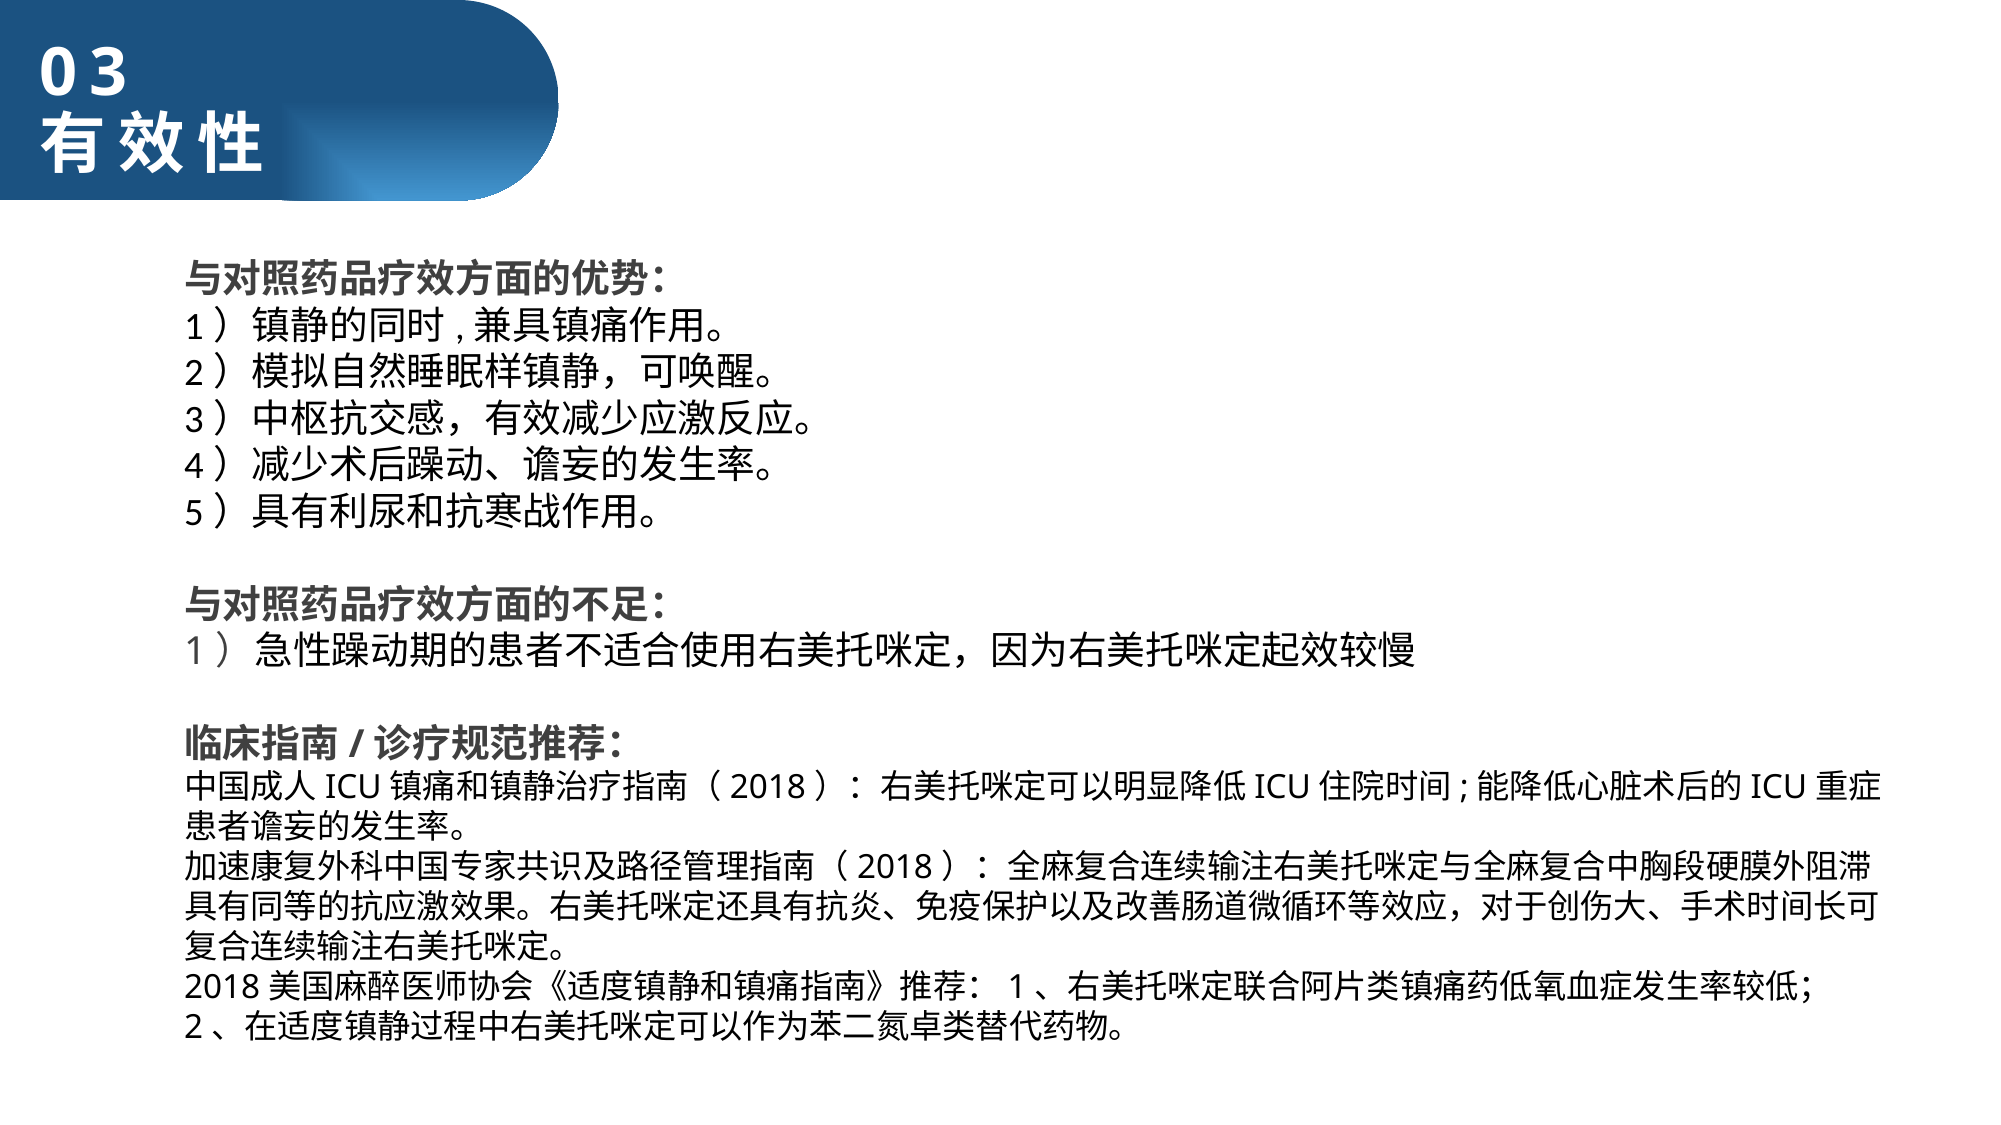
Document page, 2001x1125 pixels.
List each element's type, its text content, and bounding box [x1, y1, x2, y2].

text_box [0, 0, 560, 202]
text_box 与对照药品疗效方面的优势： 1）镇静的同时,兼具镇痛作⽤。 2）模拟⾃然睡眠样镇静，可唤醒。 3）中枢抗交感，有效减少应激反应。 4）减少术后躁动、谵妄的发⽣率。 5）具有利尿和抗寒战作⽤。 与对照药品疗效方面的不足： 1）急性躁动期的患者不适合使⽤右美托咪定，因为右美托咪定起效较慢 临床指南/诊疗规范推荐： 中国成人ICU镇痛和镇静治疗指南（2018）：右美托咪定可以明显降低ICU住院时间;能降低心脏术后的ICU重症患者谵妄的发生率。 加速康复外科中国专家共识及路径管理指南（2018）：全麻复合连续输注右美托咪定与全麻复合中胸段硬膜外阻滞具有同等的抗应激效果。右美托咪定还具有抗炎、免疫保护以及改善肠道微循环等效应，对于创伤大、手术时间长可复合连续输注右美托咪定。 2018美国麻醉医师协会《适度镇静和镇痛指南》推荐：1、右美托咪定联合阿片类镇痛药低氧血症发生率较低；2、在适度镇静过程中右美托咪定可以作为苯二氮卓类替代药物。 [169, 246, 1900, 1093]
text_box 03 有效性 [24, 56, 535, 164]
